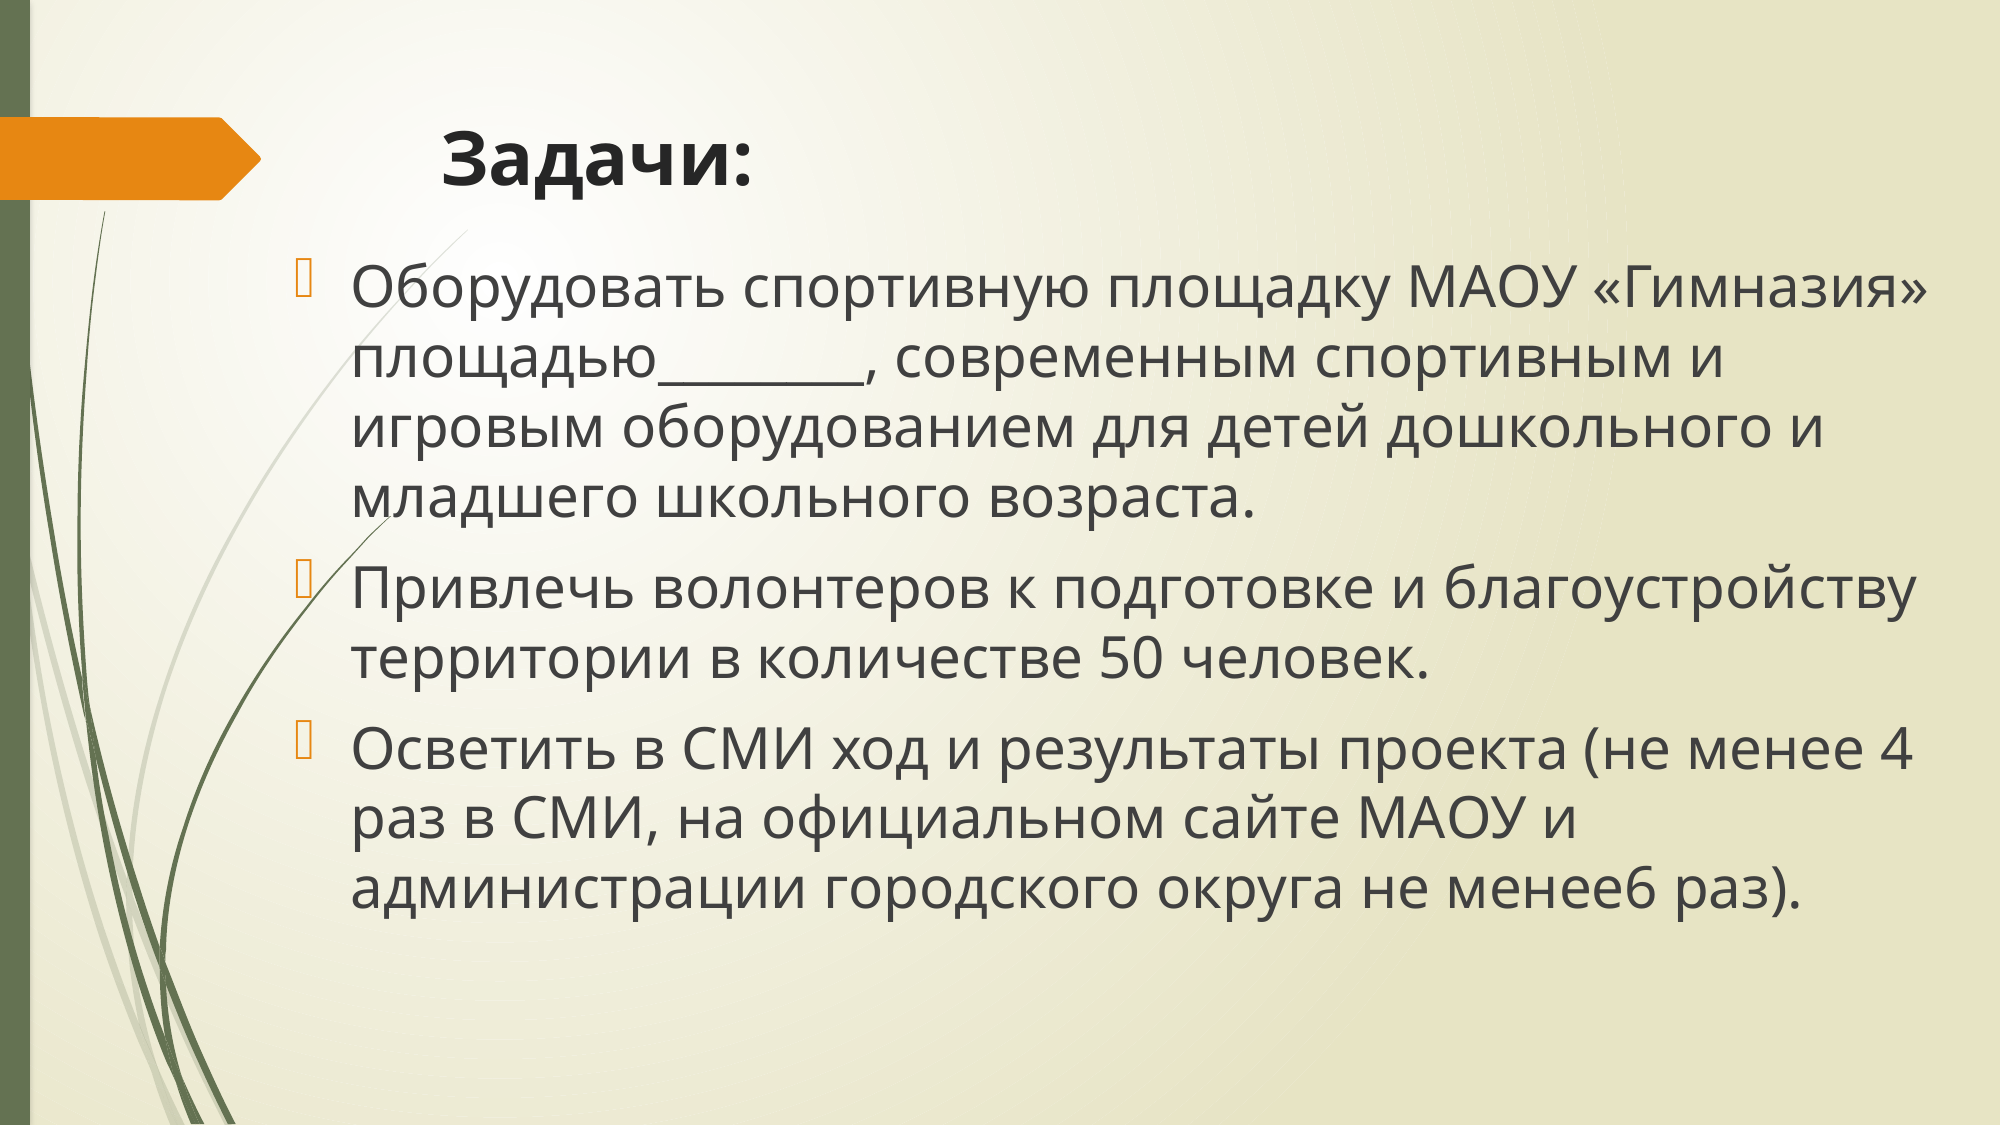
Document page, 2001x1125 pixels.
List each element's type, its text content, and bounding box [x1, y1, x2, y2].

title Задачи: [425, 102, 1888, 241]
list Оборудовать спортивную площадку МАОУ «Гимназия» площадью________, современным спортивным и игровым оборудованием для детей дошкольного и младшего школьного возраста. Привлечь волонтеров к подготовке и благоустройству территории в количестве 50 человек. Осветить в СМИ ход и результаты проекта (не менее 4 раз в СМИ, на официальном сайте МАОУ и администрации городского округа не менее6 раз). [279, 241, 1955, 1057]
